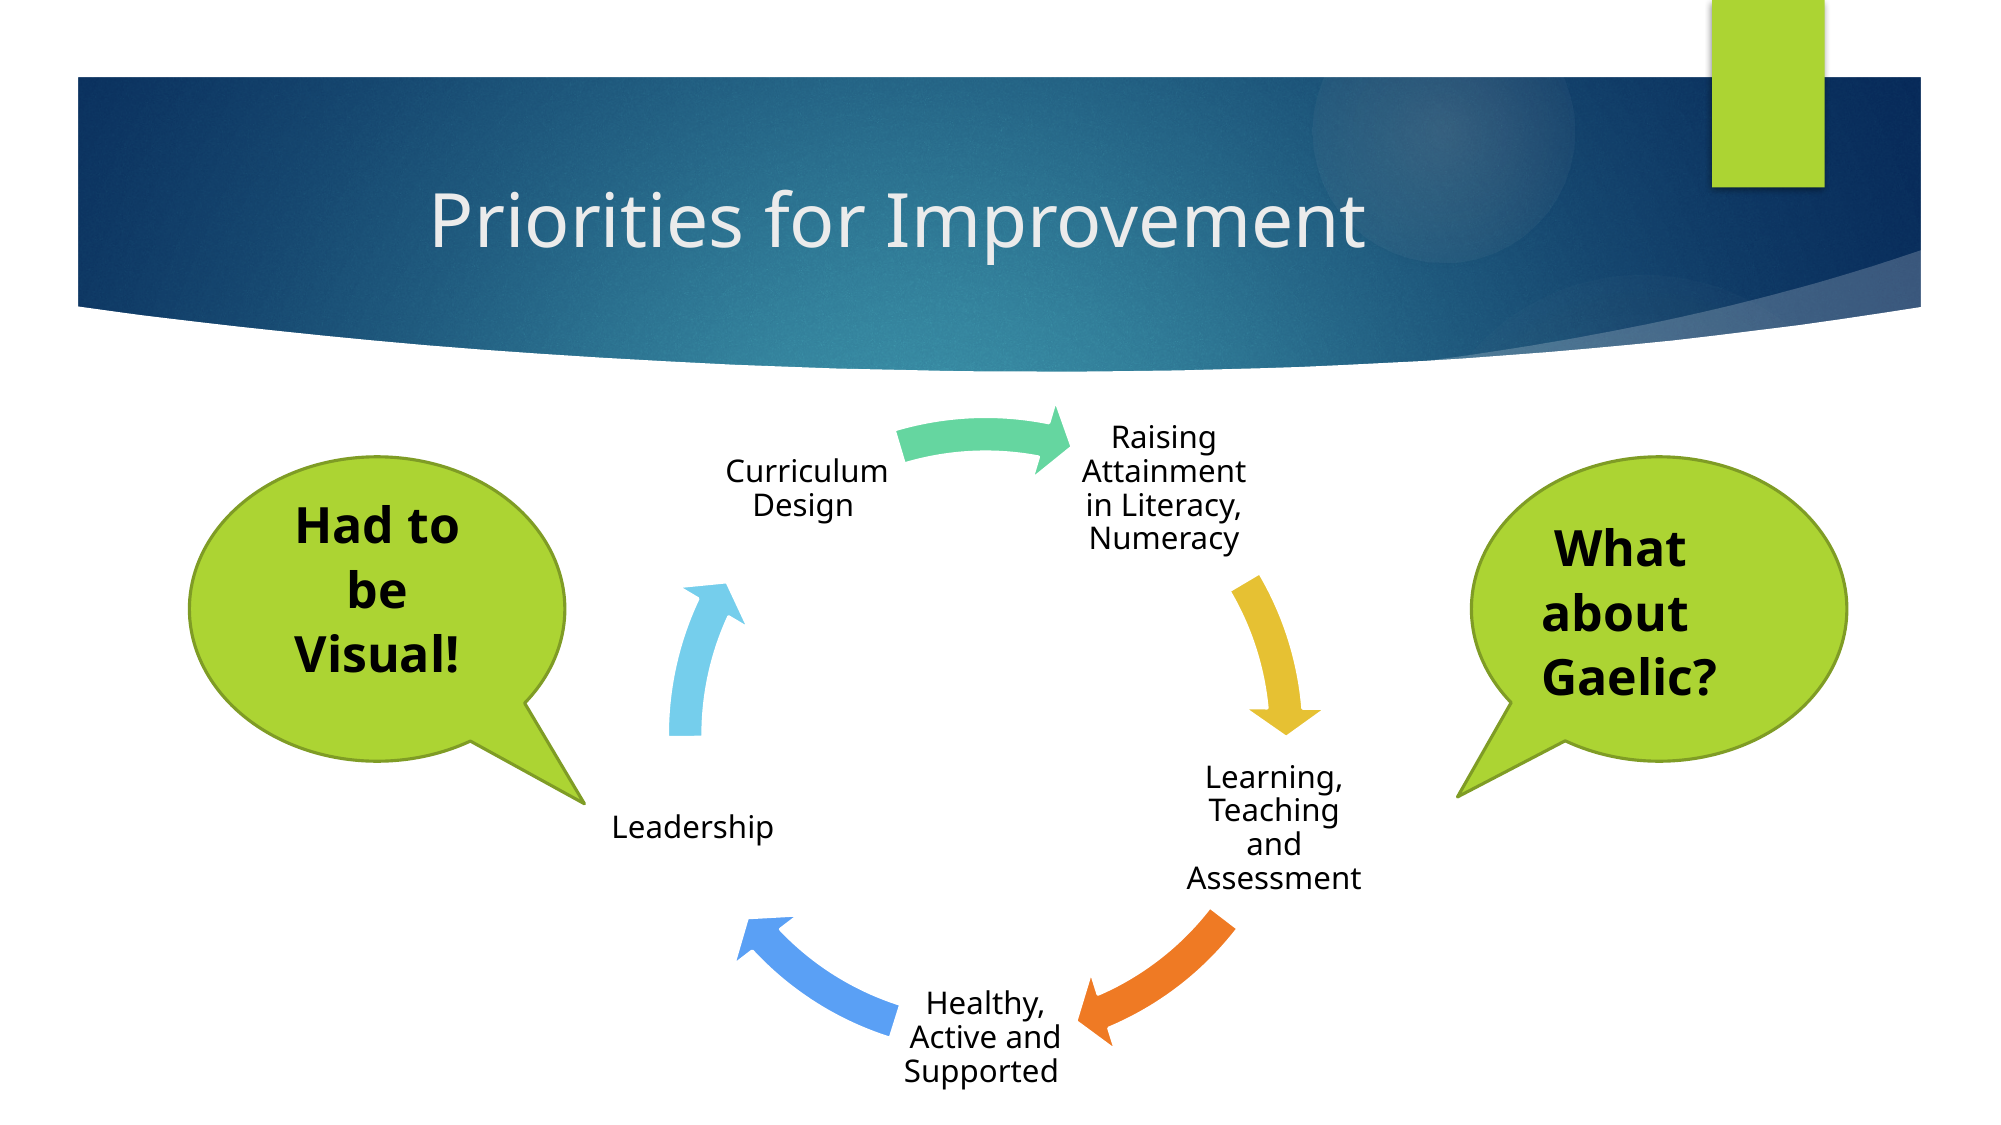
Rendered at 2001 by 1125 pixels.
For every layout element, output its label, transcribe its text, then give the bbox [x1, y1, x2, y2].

text_box What about Gaelic? [1476, 455, 1849, 790]
title Priorities for Improvement [189, 159, 1627, 276]
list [499, 392, 1472, 1125]
text_box Had to be Visual! [187, 455, 493, 763]
